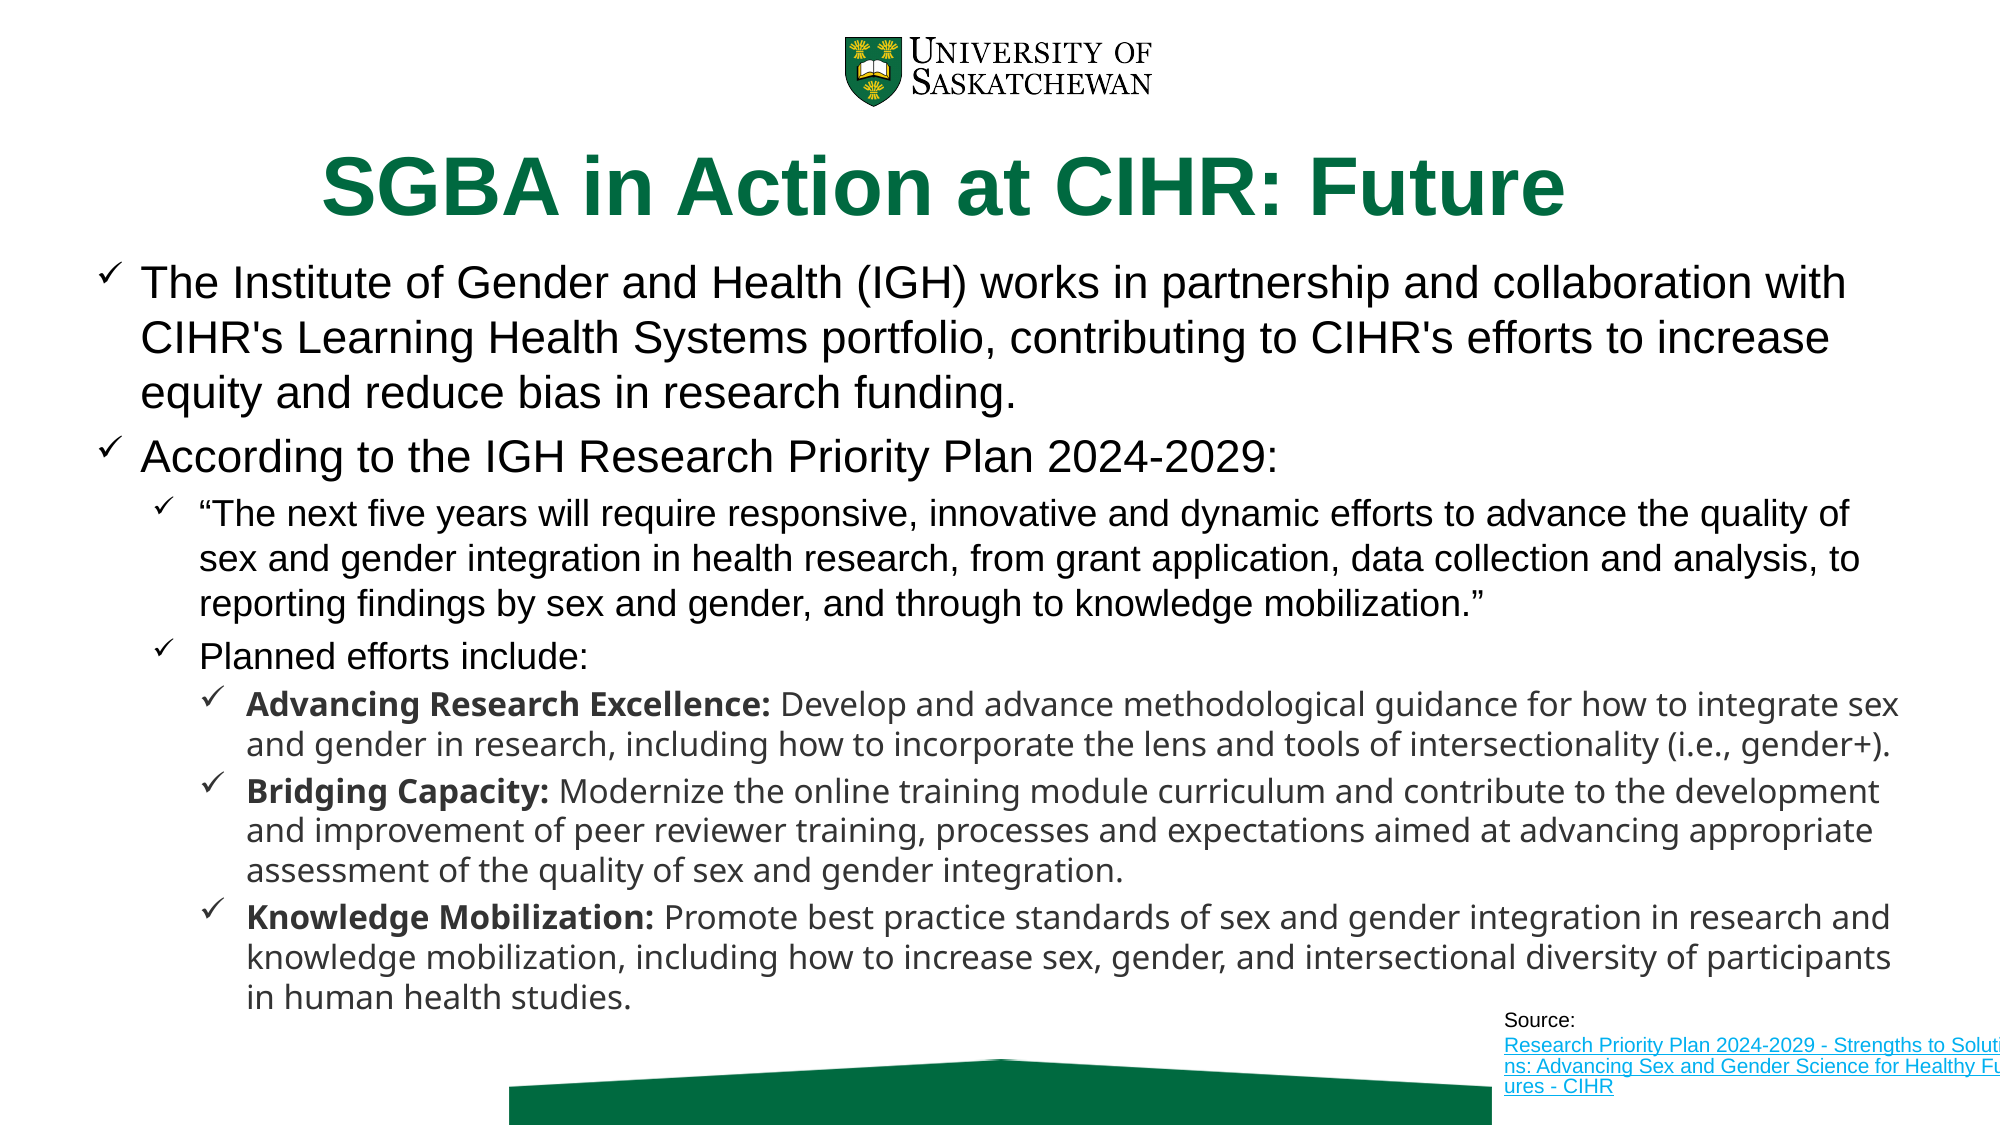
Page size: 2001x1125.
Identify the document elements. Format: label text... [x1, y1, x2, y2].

title SGBA in Action at CIHR: Future [93, 124, 1795, 245]
picture [1656, 1064, 1667, 1074]
picture [1561, 1064, 1565, 1074]
picture [1587, 1064, 1591, 1074]
picture [1972, 1064, 1982, 1074]
text_box Source: Research Priority Plan 2024-2029 - Strengths to Solutions: Advancing Sex and Gender Science for Healthy Futures - CIHR [1489, 999, 2000, 1064]
picture [1508, 1064, 1512, 1074]
picture [1568, 1064, 1579, 1074]
picture [1594, 1064, 1598, 1074]
picture [1985, 1064, 1996, 1074]
picture [1724, 1064, 1740, 1074]
picture [1752, 1064, 1756, 1074]
picture [1909, 1067, 1916, 1074]
picture [1813, 1064, 1821, 1074]
picture [1519, 1064, 1539, 1074]
picture [1862, 1064, 1876, 1074]
picture [1924, 1064, 1939, 1074]
list The Institute of Gender and Health (IGH) works in partnership and collaboration with CIHR's Learning Health Systems portfolio, contributing to CIHR's efforts to increase equity and reduce bias in research funding. According to the IGH Research Priority Plan 2024-2029: “The next five years will require responsive, innovative and dynamic efforts to advance the quality of sex and gender integration in health research, from grant application, data collection and analysis, to reporting findings by sex and gender, and through to knowledge mobilization.” Planned efforts include: Advancing Research Excellence: Develop and advance methodological guidance for how to integrate sex and gender in research, including how to incorporate the lens and tools of intersectionality (i.e., gender+). Bridging Capacity: Modernize the online training module curriculum and contribute to the development and improvement of peer reviewer training, processes and expectations aimed at advancing appropriate assessment of the quality of sex and gender integration. Knowledge Mobilization: Promote best practice standards of sex and gender integration in research and knowledge mobilization, including how to increase sex, gender, and intersectional diversity of participants in human health studies. [81, 245, 1925, 1001]
picture [1805, 1064, 1812, 1074]
picture [1696, 1064, 1700, 1074]
picture [1840, 1064, 1844, 1074]
picture [1515, 1064, 1522, 1074]
picture [1598, 1064, 1606, 1074]
picture [1889, 1064, 1893, 1074]
picture [1671, 1064, 1688, 1074]
picture [1614, 1064, 1618, 1074]
picture [1919, 1064, 1923, 1074]
picture [1714, 1064, 1726, 1074]
picture [1879, 1064, 1884, 1074]
picture [1741, 1064, 1749, 1074]
picture [1851, 1064, 1861, 1074]
picture [1957, 1064, 1961, 1074]
picture [1649, 1064, 1656, 1074]
picture [0, 0, 2000, 1125]
picture [1632, 1064, 1649, 1074]
picture [1964, 1064, 1968, 1074]
picture [1787, 1064, 1806, 1074]
picture [1625, 1064, 1629, 1074]
picture [1539, 1064, 1547, 1074]
picture [1896, 1064, 1906, 1074]
picture [1828, 1064, 1837, 1074]
picture [1775, 1064, 1784, 1074]
